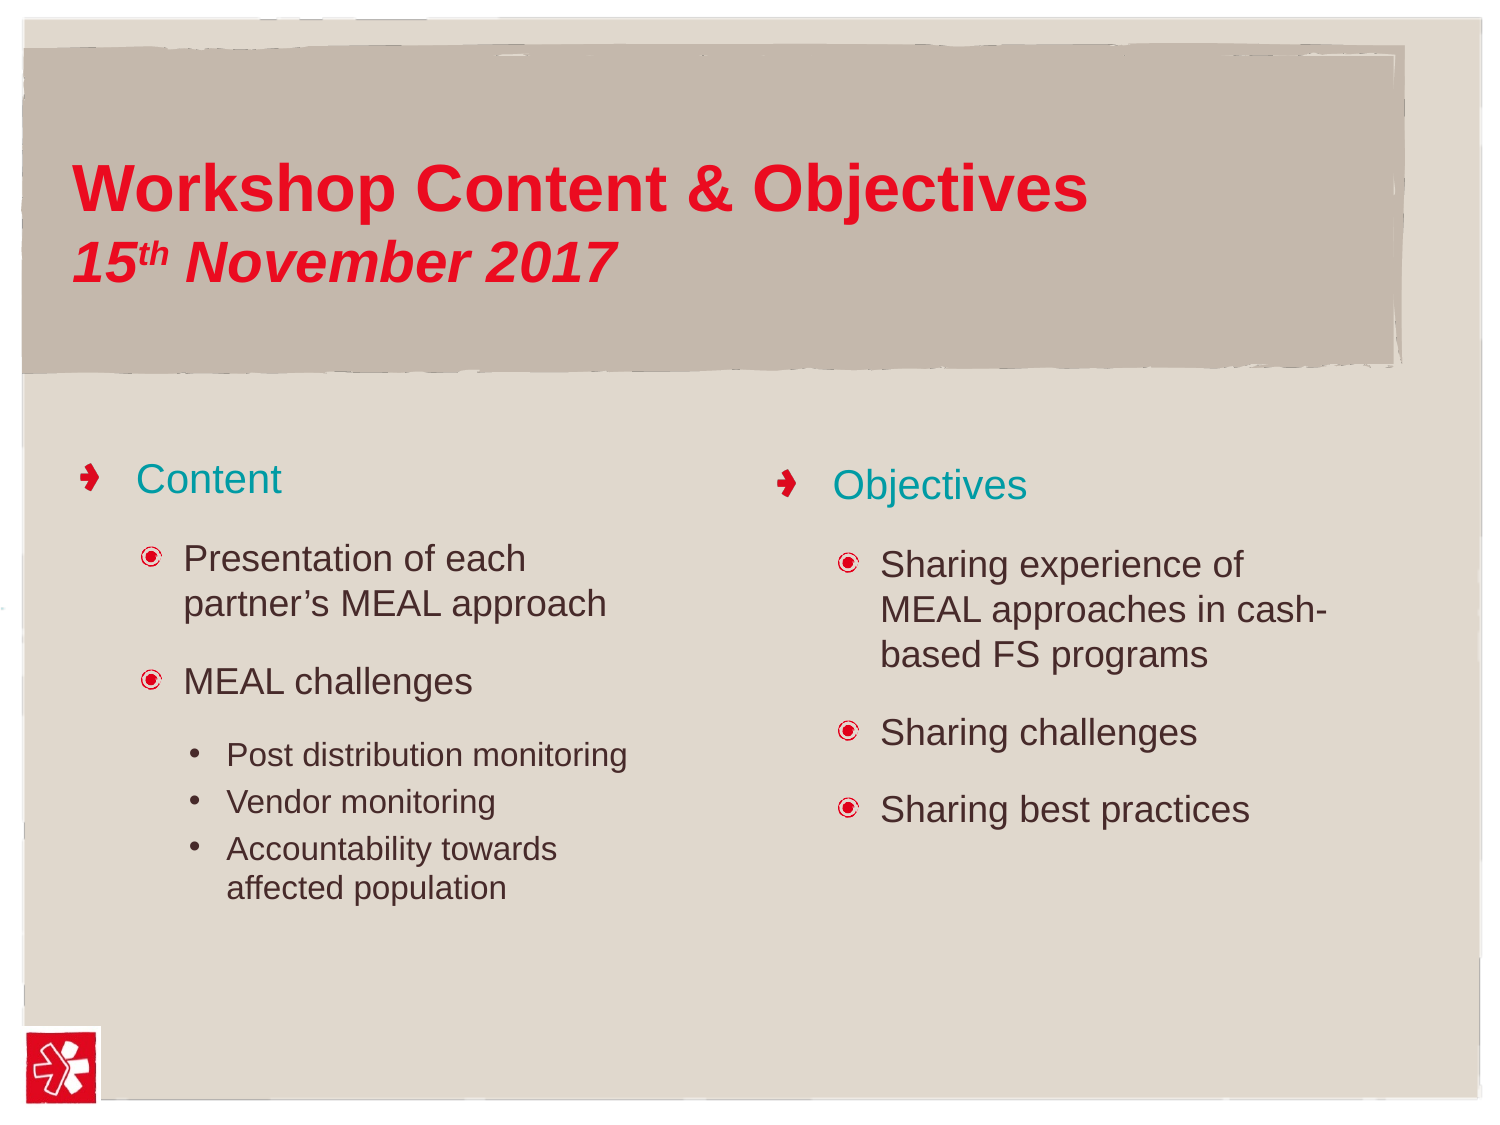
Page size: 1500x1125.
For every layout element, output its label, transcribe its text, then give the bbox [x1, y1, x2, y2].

picture [0, 0, 1500, 1119]
list Objectives Sharing experience of MEAL approaches in cash-based FS programs Sharing challenges Sharing best practices [761, 397, 1365, 1024]
title Workshop Content & Objectives 15th November 2017 [58, 137, 1377, 315]
list Content Presentation of each partner’s MEAL approach MEAL challenges Post distribution monitoring Vendor monitoring Accountability towards affected population [64, 444, 668, 929]
